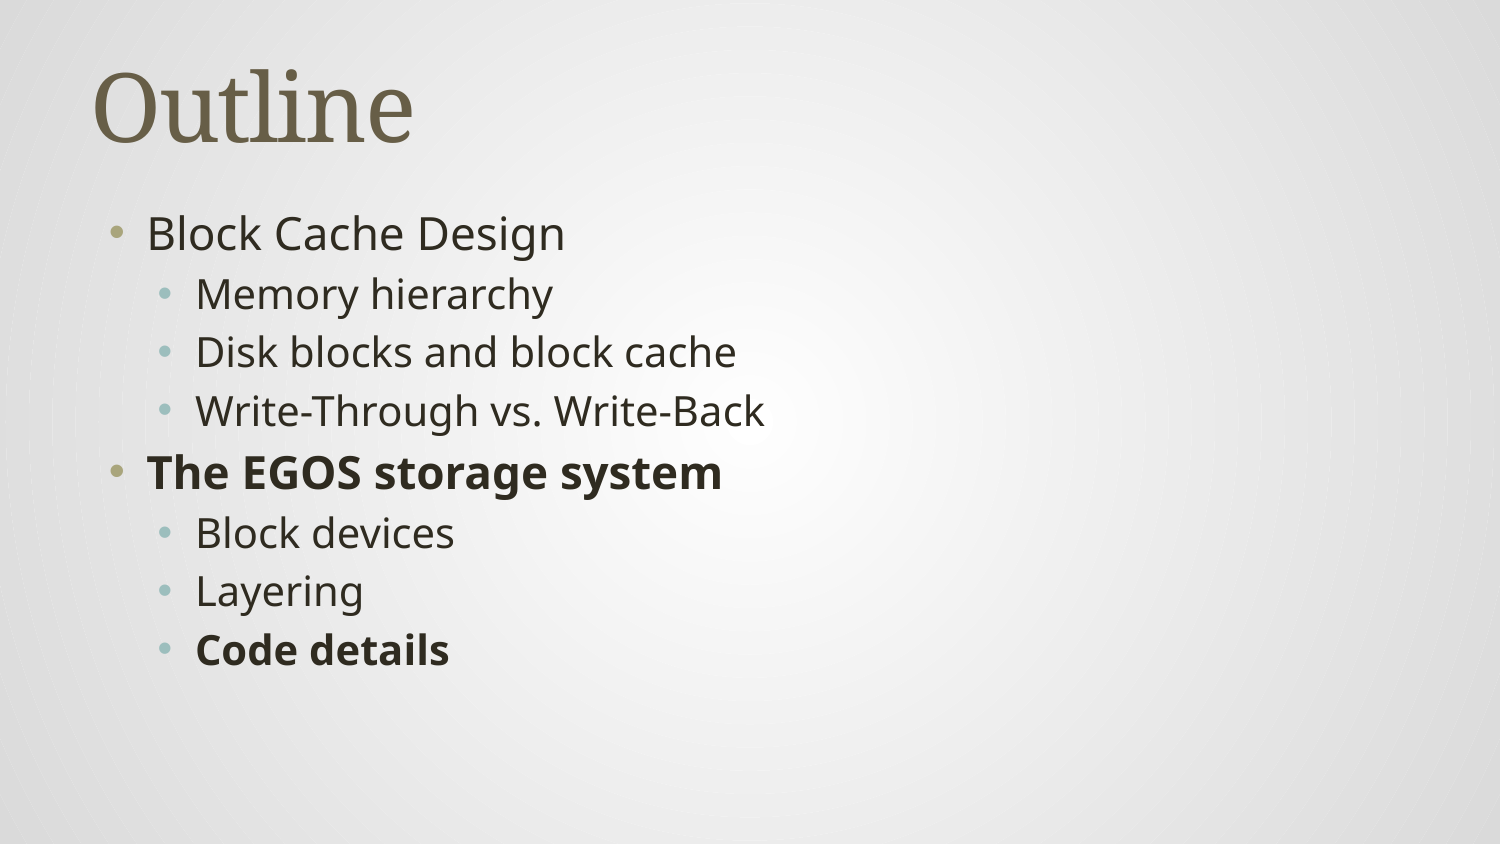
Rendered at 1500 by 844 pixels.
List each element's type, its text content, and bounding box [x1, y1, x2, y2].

list Block Cache Design Memory hierarchy Disk blocks and block cache Write-Through vs. Write-Back The EGOS storage system Block devices Layering Code details [75, 196, 1425, 788]
title Outline [75, 33, 1425, 175]
